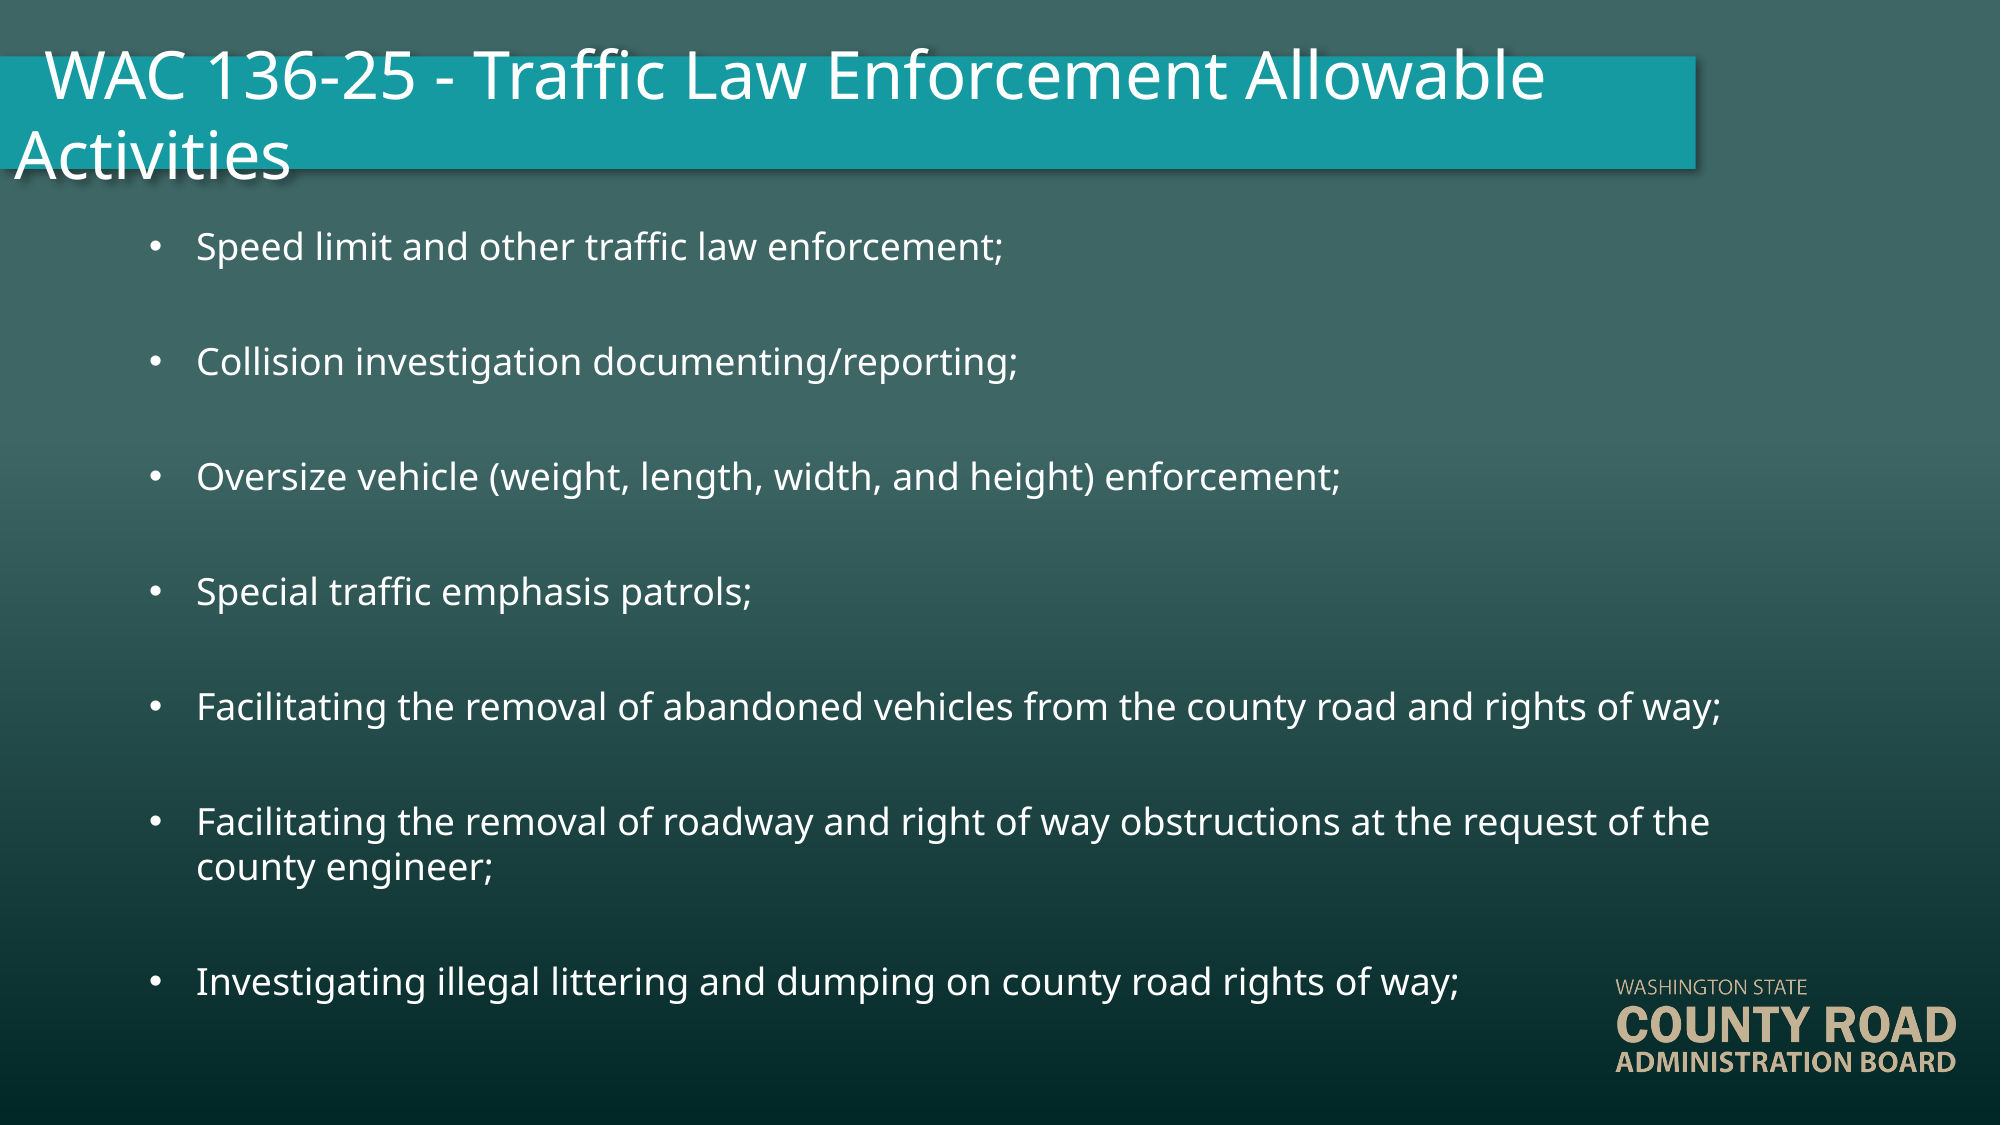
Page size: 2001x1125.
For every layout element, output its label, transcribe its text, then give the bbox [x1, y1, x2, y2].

text_box WAC 136-25 - Traffic Law Enforcement Allowable Activities [0, 55, 1697, 170]
text_box [0, 441, 2000, 1125]
text_box Speed limit and other traffic law enforcement; Collision investigation documenting/reporting; Oversize vehicle (weight, length, width, and height) enforcement; Special traffic emphasis patrols; Facilitating the removal of abandoned vehicles from the county road and rights of way; Facilitating the removal of roadway and right of way obstructions at the request of the county engineer; Investigating illegal littering and dumping on county road rights of way; [134, 215, 1830, 1083]
picture [1604, 968, 1965, 1088]
